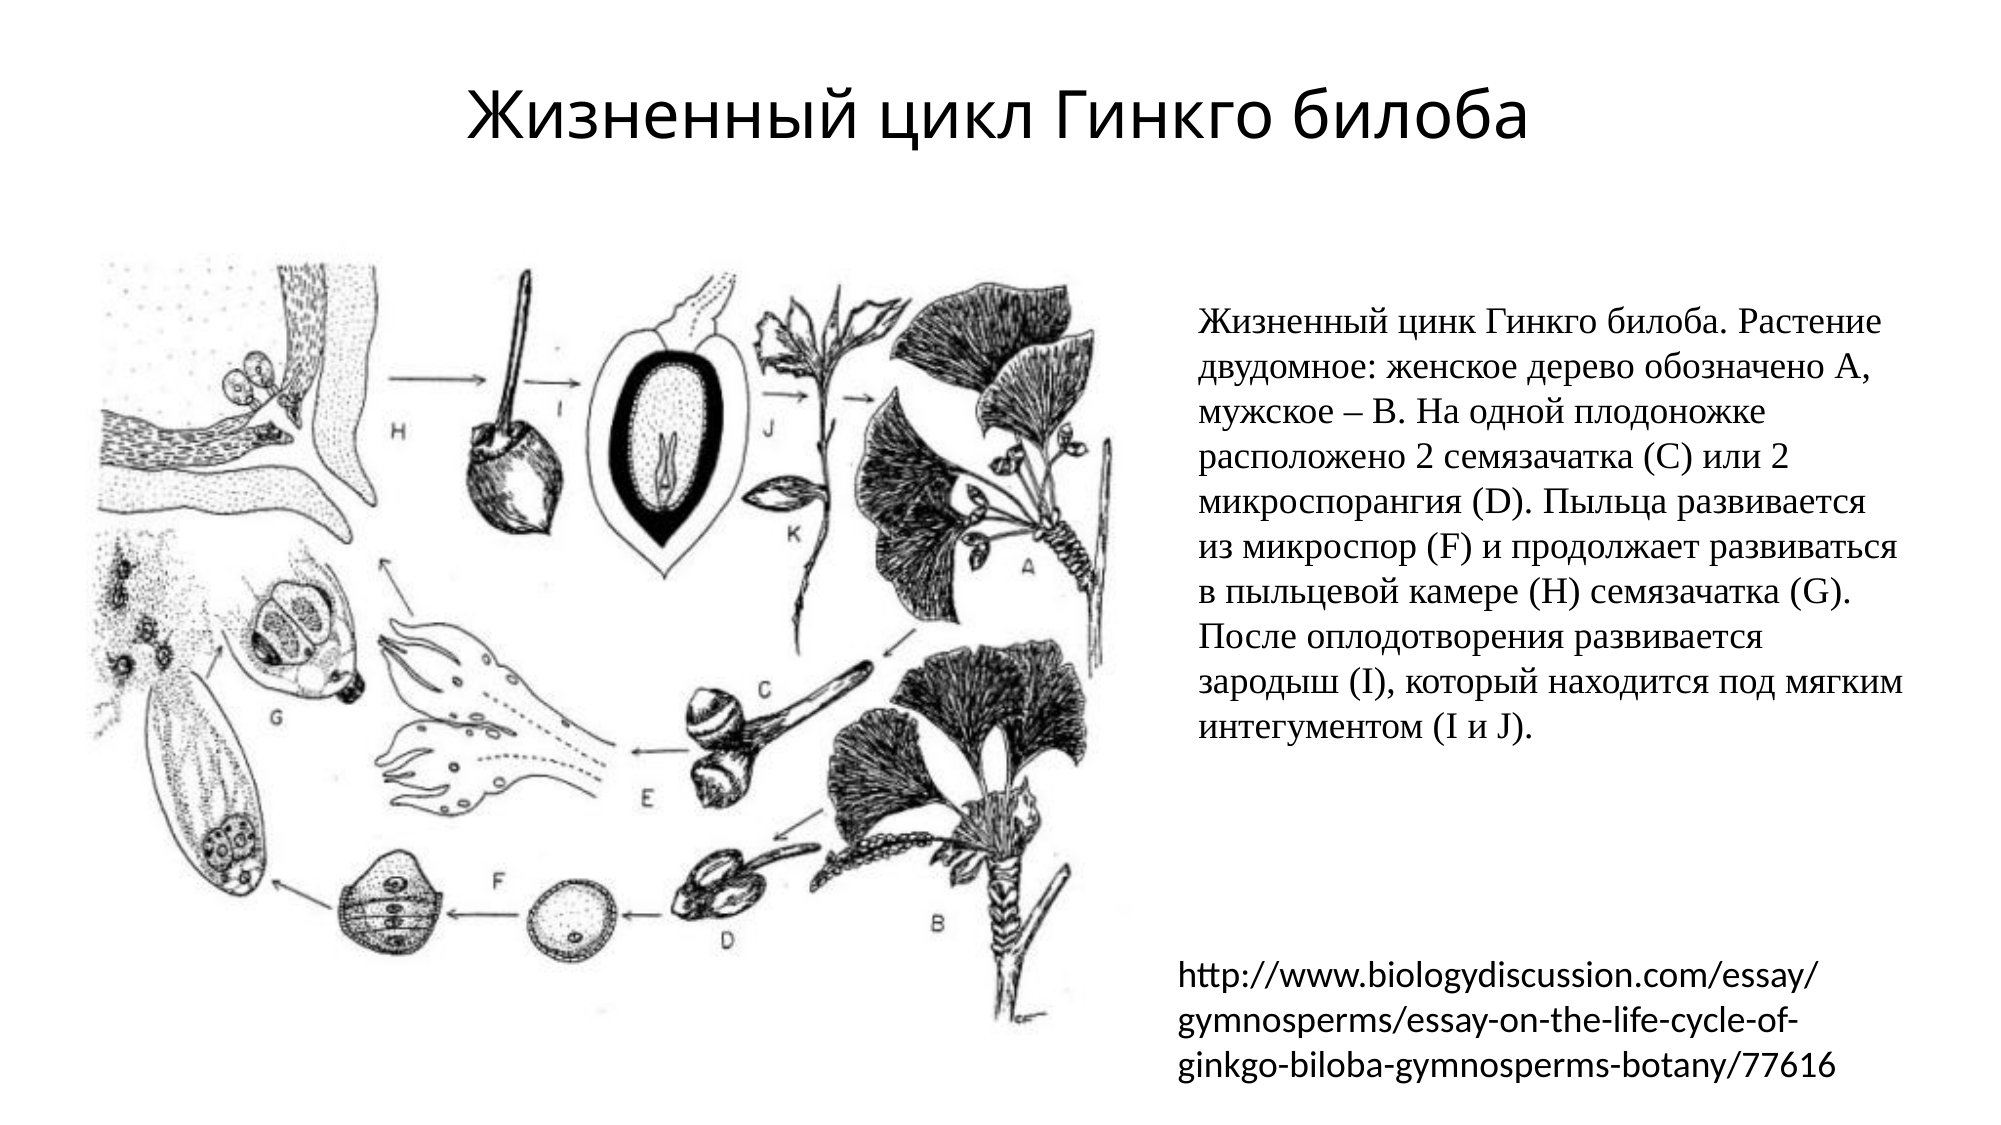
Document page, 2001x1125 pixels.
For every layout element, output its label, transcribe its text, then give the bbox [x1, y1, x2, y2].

text_box http://www.biologydiscussion.com/essay/gymnosperms/essay-on-the-life-cycle-of-ginkgo-biloba-gymnosperms-botany/77616 [1162, 942, 1899, 1093]
picture [86, 238, 1132, 1045]
title Жизненный цикл Гинкго билоба [137, 59, 1863, 175]
text_box Жизненный цинк Гинкго билоба. Растение двудомное: женское дерево обозначено А, мужское – В. На одной плодоножке расположено 2 семязачатка (С) или 2 микроспорангия (D). Пыльца развивается из микроспор (F) и продолжает развиваться в пыльцевой камере (Н) семязачатка (G). После оплодотворения развивается зародыш (I), который находится под мягким интегументом (I и J). [1183, 288, 1920, 754]
